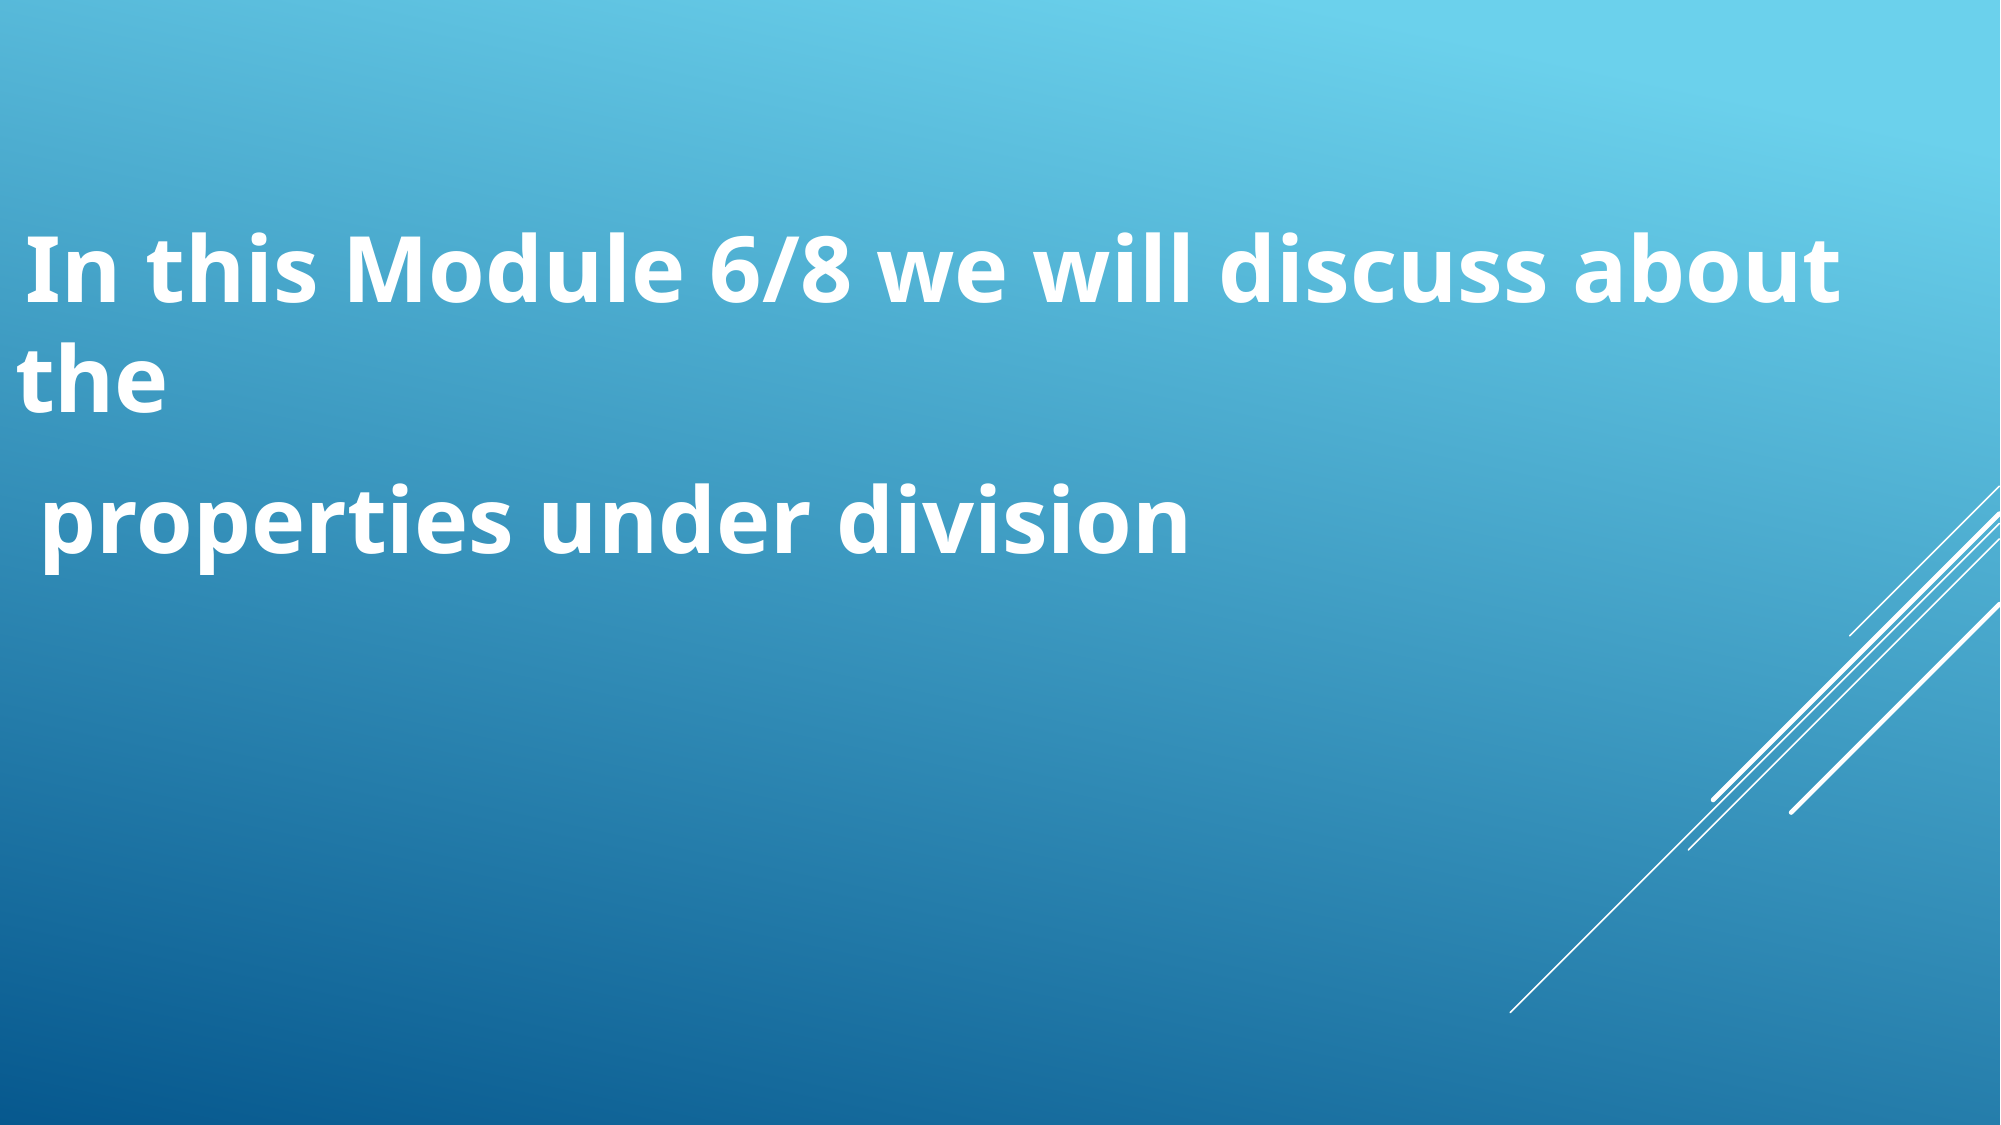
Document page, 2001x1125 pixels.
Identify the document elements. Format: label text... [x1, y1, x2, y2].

list In this Module 6/8 we will discuss about the properties under division [0, 0, 2000, 1125]
